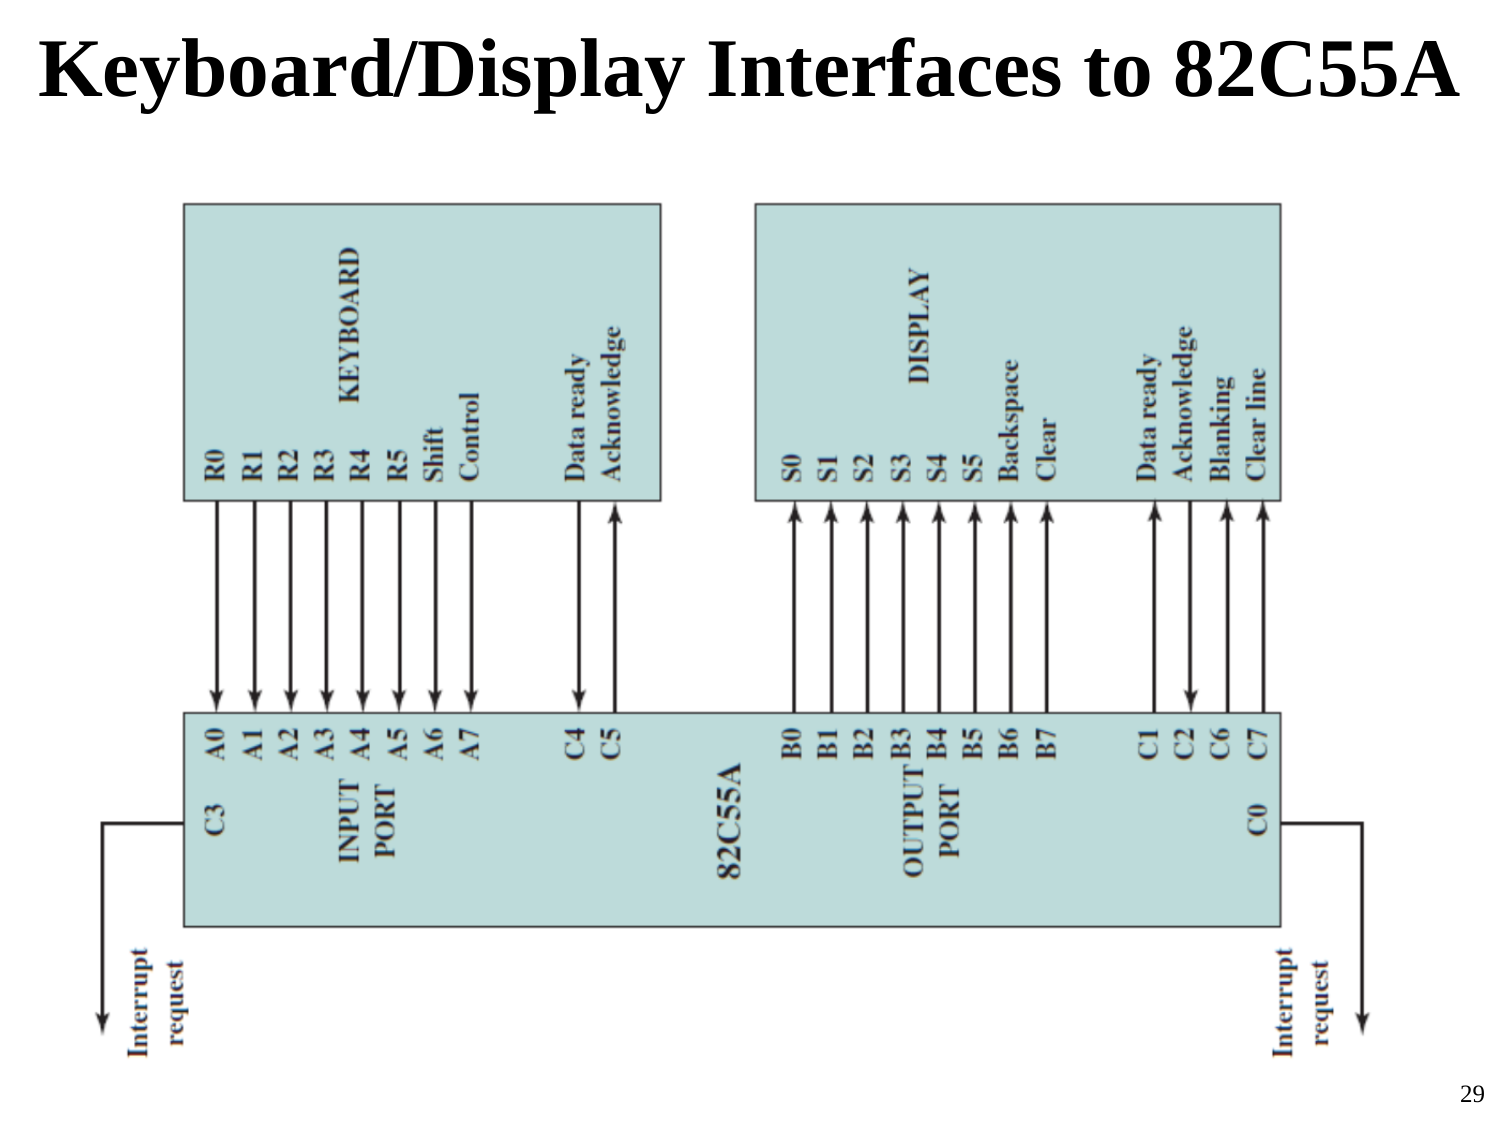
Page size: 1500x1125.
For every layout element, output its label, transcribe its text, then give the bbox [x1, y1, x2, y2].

title Keyboard/Display Interfaces to 82C55A [0, 0, 282, 126]
slide_number 29 [1186, 1069, 1500, 1125]
picture [287, 0, 1173, 1125]
title Keyboard/Display Interfaces to 82C55A [1179, 0, 1500, 126]
